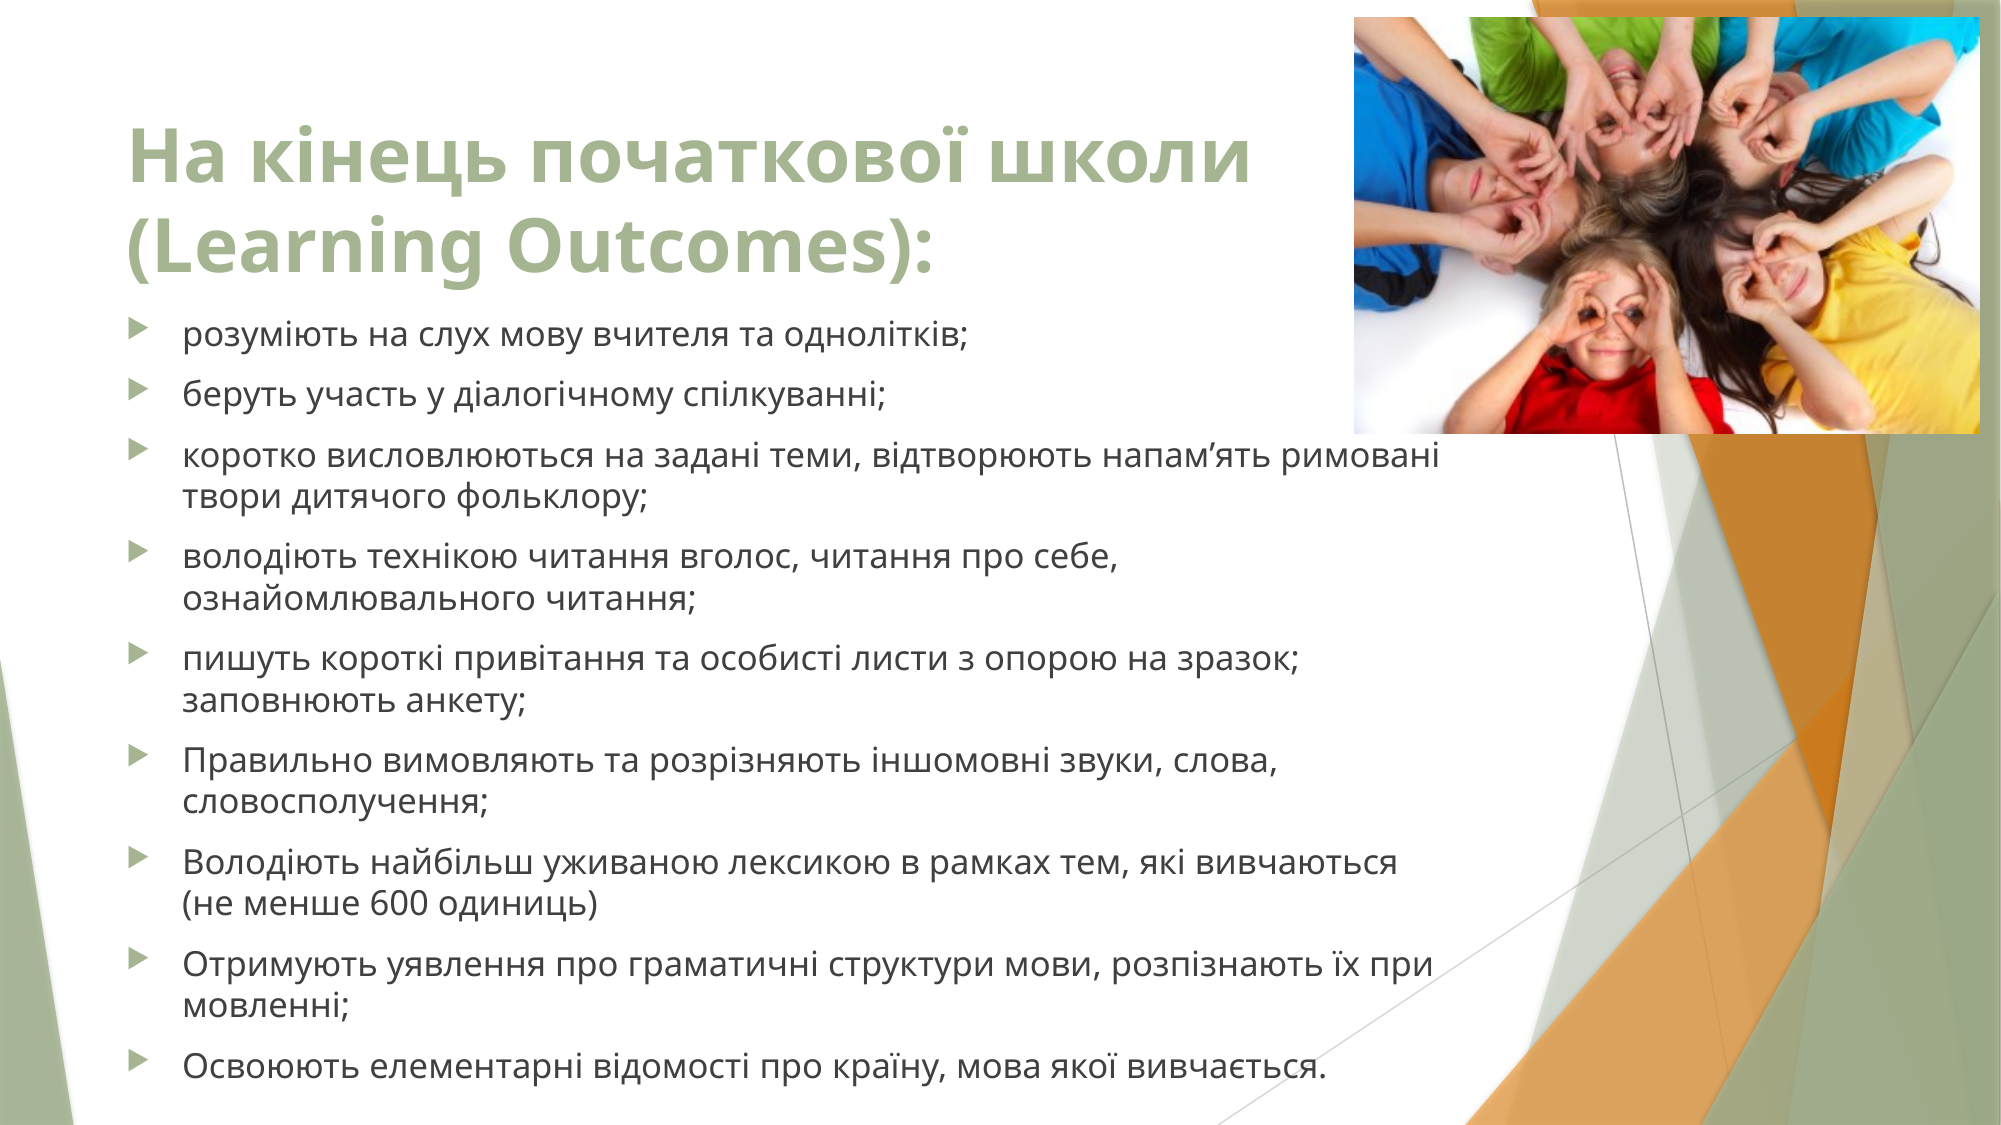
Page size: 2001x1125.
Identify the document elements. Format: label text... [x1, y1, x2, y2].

title На кінець початкової школи (Learning Outcomes): [111, 99, 1349, 304]
picture [1968, 16, 1973, 25]
list розуміють на слух мову вчителя та однолітків; беруть участь у діалогічному спілкуванні; коротко висловлюються на задані теми, відтворюють напам’ять римовані твори дитячого фольклору; володіють технікою читання вголос, читання про себе, ознайомлювального читання; пишуть короткі привітання та особисті листи з опорою на зразок; заповнюють анкету; Правильно вимовляють та розрізняють іншомовні звуки, слова, словосполучення; Володіють найбільш уживаною лексикою в рамках тем, які вивчаються (не менше 600 одиниць) Отримують уявлення про граматичні структури мови, розпізнають їх при мовленні; Освоюють елементарні відомості про країну, мова якої вивчається. [111, 304, 1456, 1093]
picture [1354, 16, 1981, 434]
